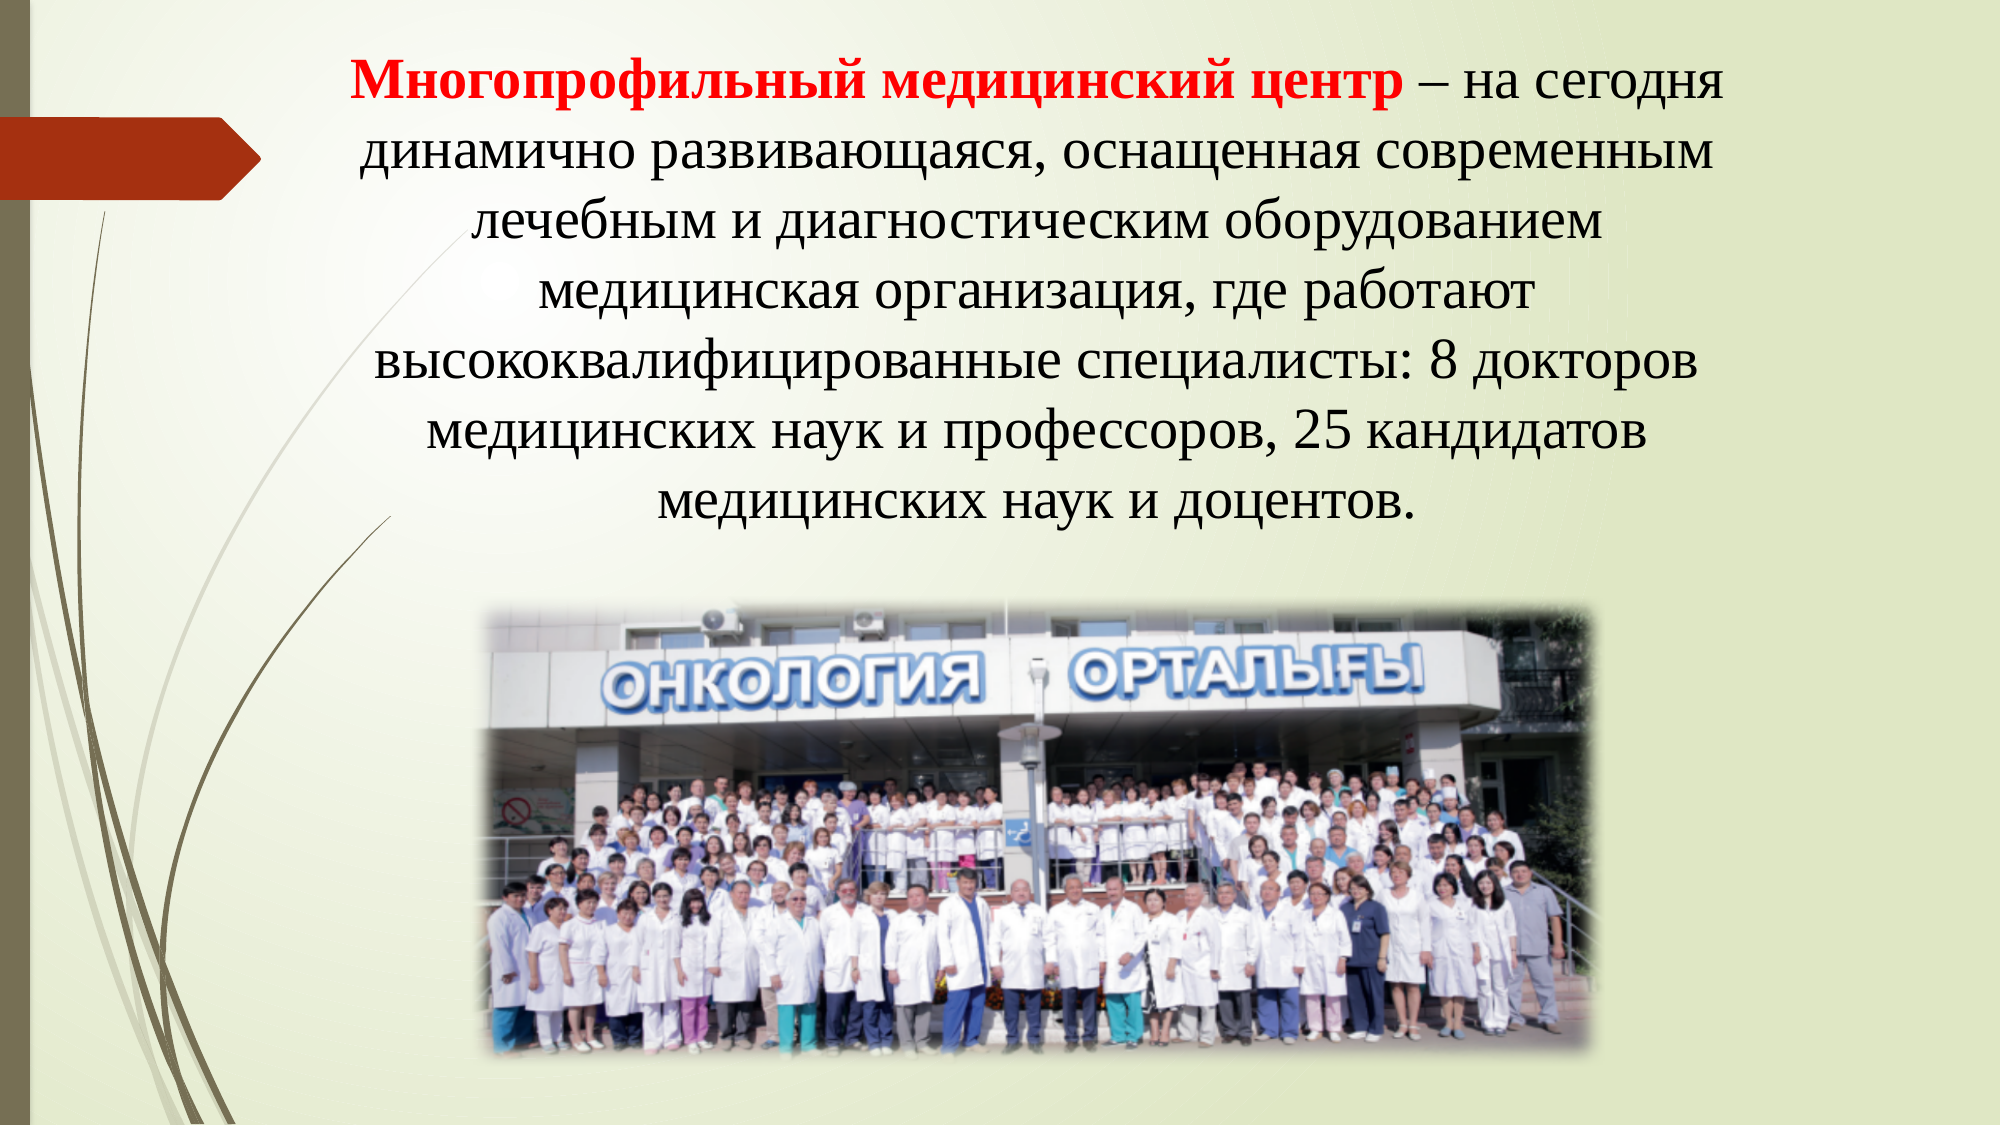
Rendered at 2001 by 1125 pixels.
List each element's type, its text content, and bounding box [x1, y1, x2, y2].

text_box Многопрофильный медицинский центр – на сегодня динамично развивающаяся, оснащенная современным лечебным и диагностическим оборудованием медицинская организация, где работают высококвалифицированные специалисты: 8 докторов медицинских наук и профессоров, 25 кандидатов медицинских наук и доцентов. [293, 32, 1782, 538]
picture [470, 596, 1605, 1068]
